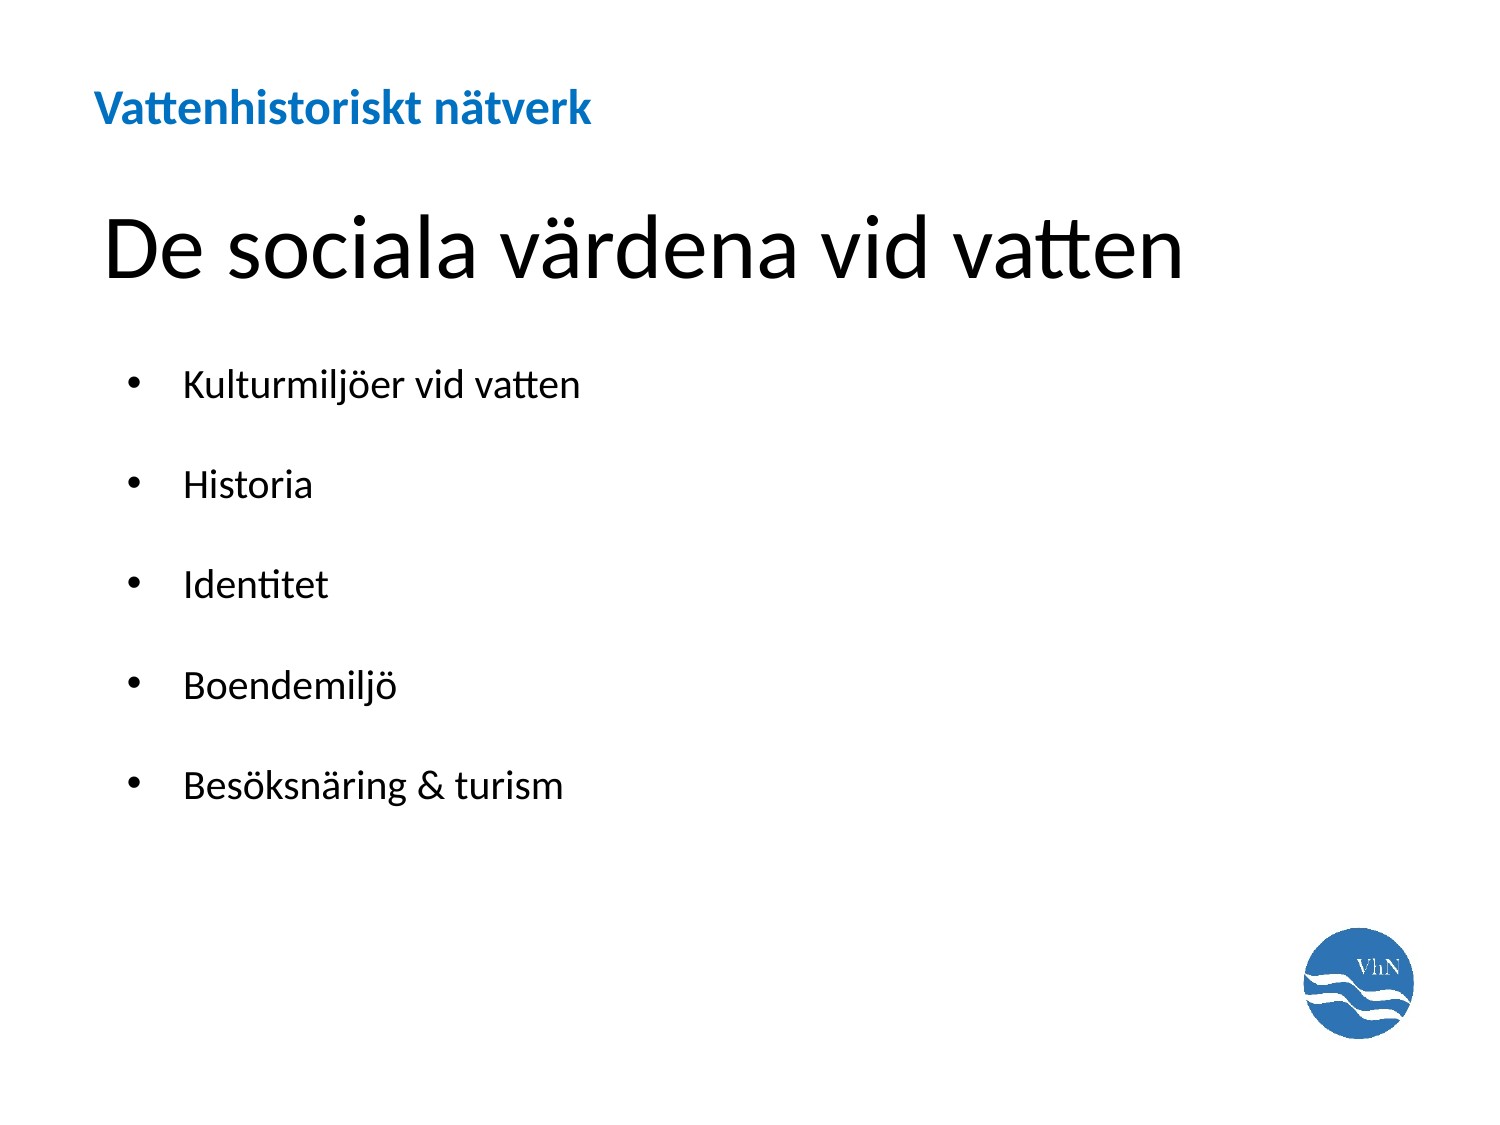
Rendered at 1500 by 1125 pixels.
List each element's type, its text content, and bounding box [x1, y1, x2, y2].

text_box Vattenhistoriskt nätverk [80, 67, 1484, 141]
text_box Kulturmiljöer vid vatten Historia Identitet Boendemiljö Besöksnäring & turism [112, 349, 1254, 815]
picture [1252, 908, 1464, 1058]
title De sociala värdena vid vatten [88, 168, 1294, 316]
